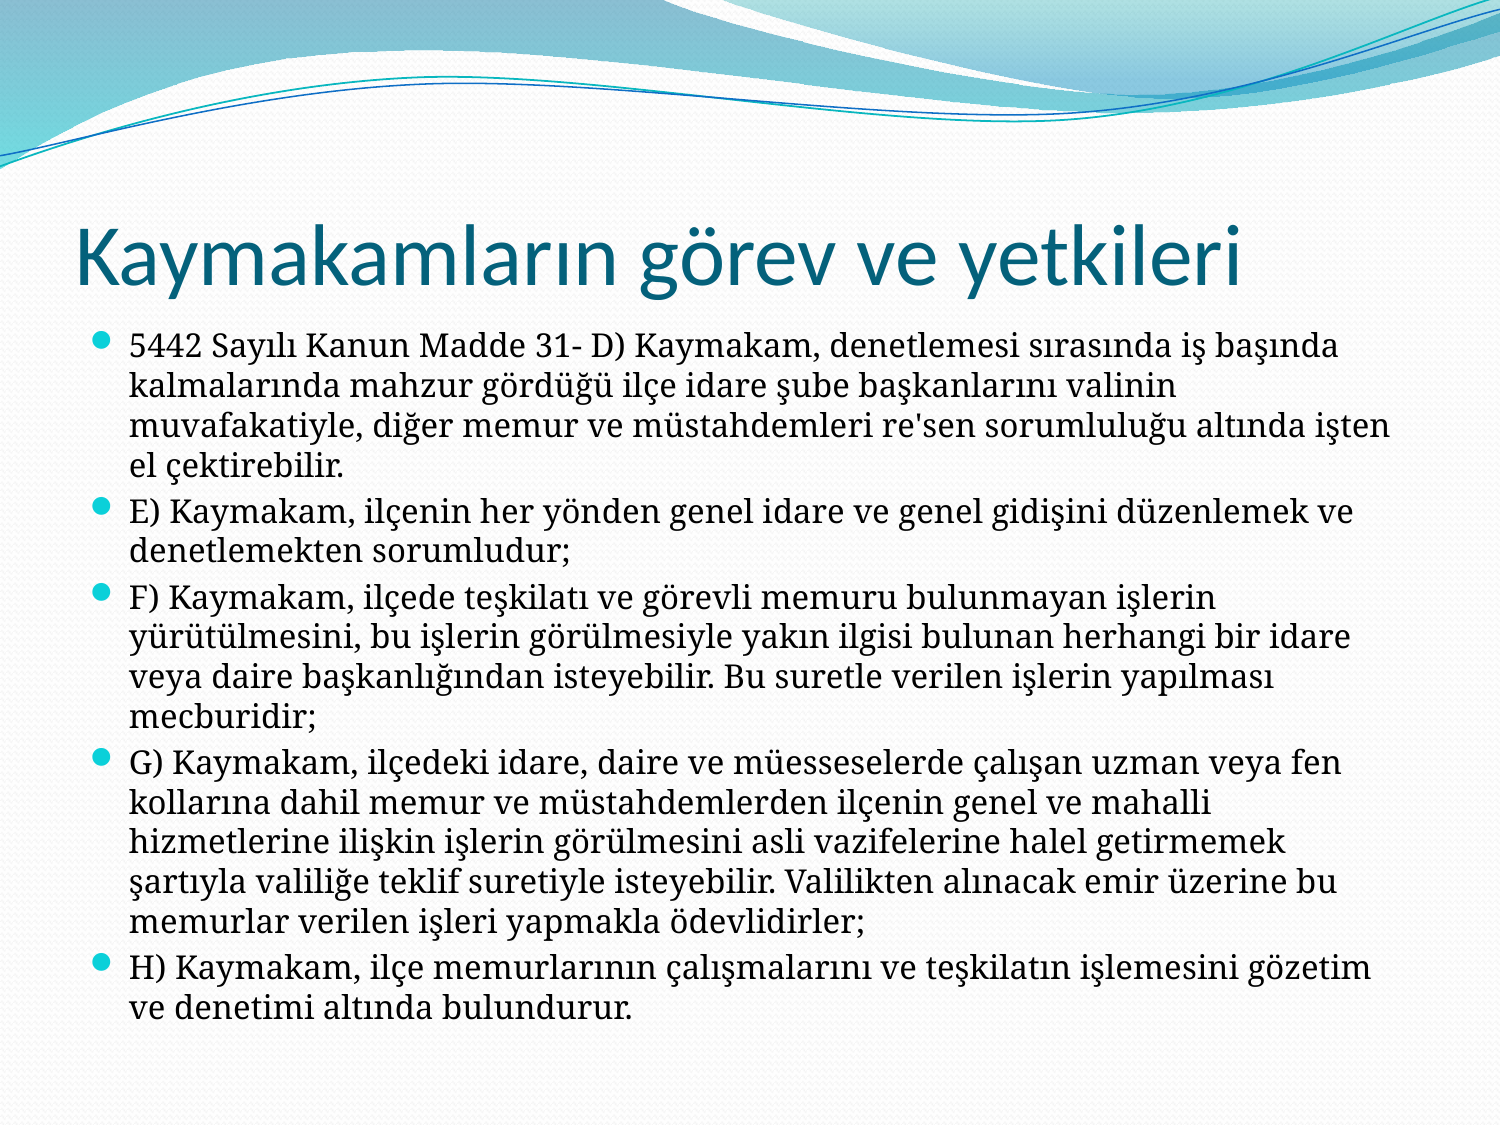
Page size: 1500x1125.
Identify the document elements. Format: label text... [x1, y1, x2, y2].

title Kaymakamların görev ve yetkileri [75, 115, 1425, 303]
list 5442 Sayılı Kanun Madde 31- D) Kaymakam, denetlemesi sırasında iş başında kalmalarında mahzur gördüğü ilçe idare şube başkanlarını valinin muvafakatiyle, diğer memur ve müstahdemleri re'sen sorumluluğu altında işten el çektirebilir. E) Kaymakam, ilçenin her yönden genel idare ve genel gidişini düzenlemek ve denetlemekten sorumludur; F) Kaymakam, ilçede teşkilatı ve görevli memuru bulunmayan işlerin yürütülmesini, bu işlerin görülmesiyle yakın ilgisi bulunan herhangi bir idare veya daire başkanlığından isteyebilir. Bu suretle verilen işlerin yapılması mecburidir; G) Kaymakam, ilçedeki idare, daire ve müesseselerde çalışan uzman veya fen kollarına dahil memur ve müstahdemlerden ilçenin genel ve mahalli hizmetlerine ilişkin işlerin görülmesini asli vazifelerine halel getirmemek şartıyla valiliğe teklif suretiyle isteyebilir. Valilikten alınacak emir üzerine bu memurlar verilen işleri yapmakla ödevlidirler; H) Kaymakam, ilçe memurlarının çalışmalarını ve teşkilatın işlemesini gözetim ve denetimi altında bulundurur. [75, 317, 1425, 1038]
